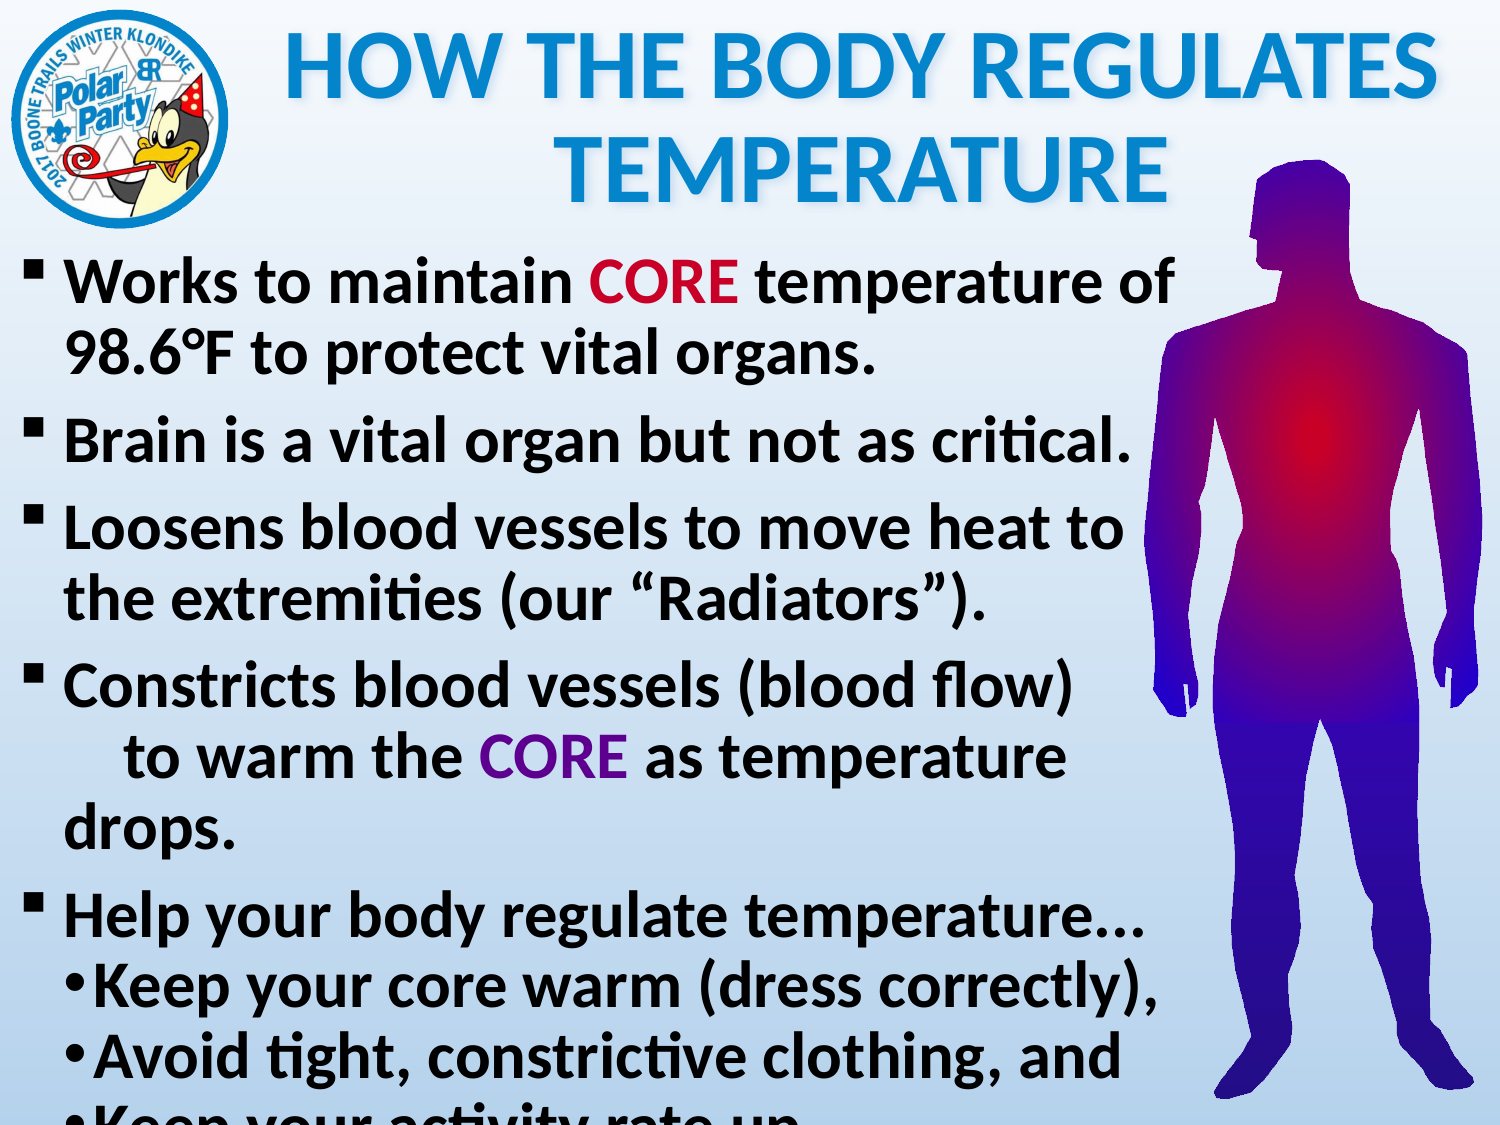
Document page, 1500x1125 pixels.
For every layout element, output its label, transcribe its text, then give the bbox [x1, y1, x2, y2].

text_box HOW THE BODY REGULATES TEMPERATURE [233, 13, 1496, 223]
picture [1140, 157, 1485, 1101]
picture [7, 6, 233, 232]
text_box Works to maintain CORE temperature of 98.6°F to protect vital organs. Brain is a vital organ but not as critical. Loosens blood vessels to move heat to the extremities (our “Radiators”). Constricts blood vessels (blood flow) to warm the CORE as temperature drops. Help your body regulate temperature... Keep your core warm (dress correctly), Avoid tight, constrictive clothing, and Keep your activity rate up. [3, 239, 1246, 1125]
